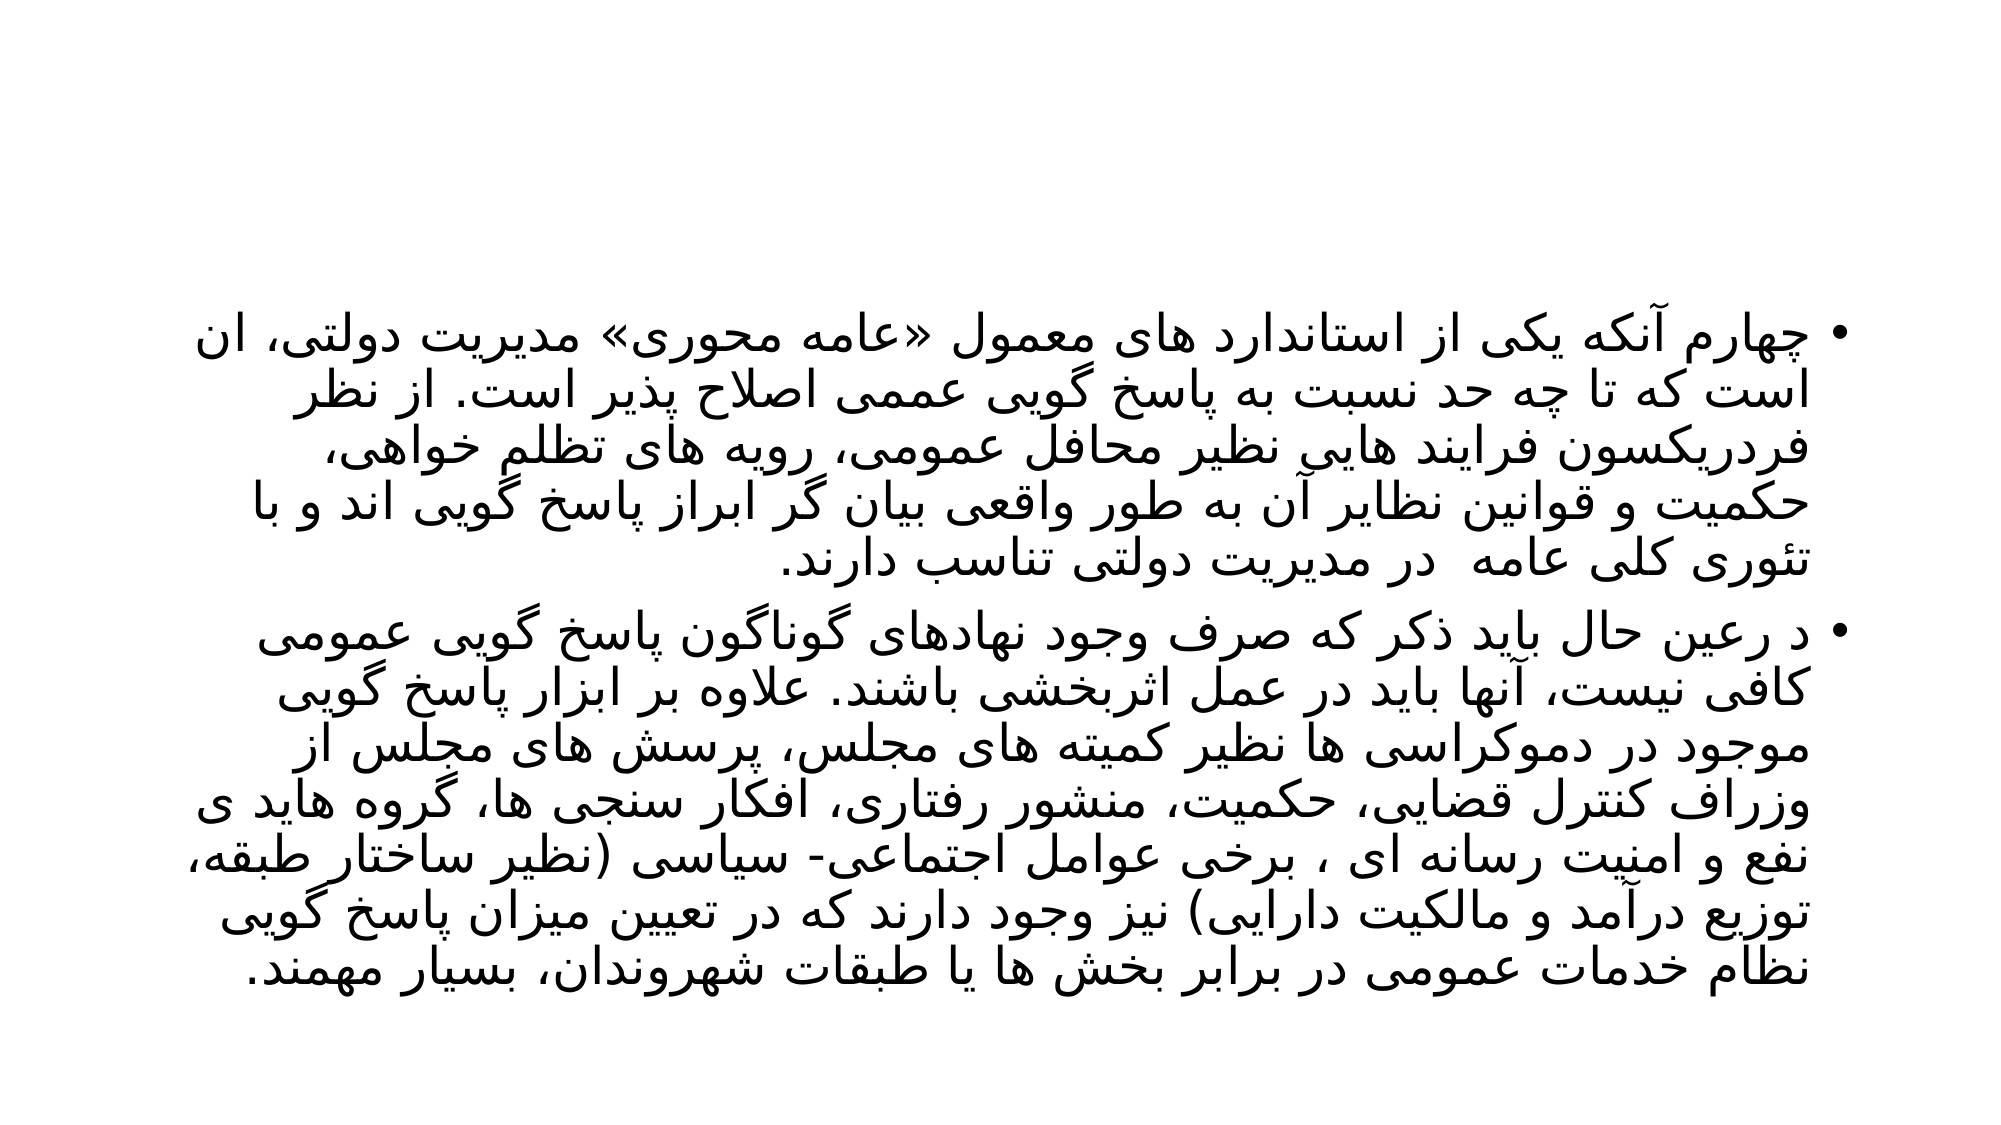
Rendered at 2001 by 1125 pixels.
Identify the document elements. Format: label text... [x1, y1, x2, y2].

list چهارم آنکه یکی از استاندارد های معمول «عامه محوری» مدیریت دولتی، ان است که تا چه حد نسبت به پاسخ گویی عممی اصلاح پذیر است. از نظر فردریکسون فرایند هایی نظیر محافل عمومی، رویه های تظلم خواهی، حکمیت و قوانین نظایر آن به طور واقعی بیان گر ابراز پاسخ گویی اند و با تئوری کلی عامه در مدیریت دولتی تناسب دارند. د رعین حال باید ذکر که صرف وجود نهادهای گوناگون پاسخ گویی عمومی کافی نیست، آنها باید در عمل اثربخشی باشند. علاوه بر ابزار پاسخ گویی موجود در دموکراسی ها نظیر کمیته های مجلس، پرسش های مجلس از وزراف کنترل قضایی، حکمیت، منشور رفتاری، افکار سنجی ها، گروه هاید ی نفع و امنیت رسانه ای ، برخی عوامل اجتماعی- سیاسی (نظیر ساختار طبقه، توزیع درآمد و مالکیت دارایی) نیز وجود دارند که در تعیین میزان پاسخ گویی نظام خدمات عمومی در برابر بخش ها یا طبقات شهروندان، بسیار مهمند. [137, 299, 1863, 1014]
